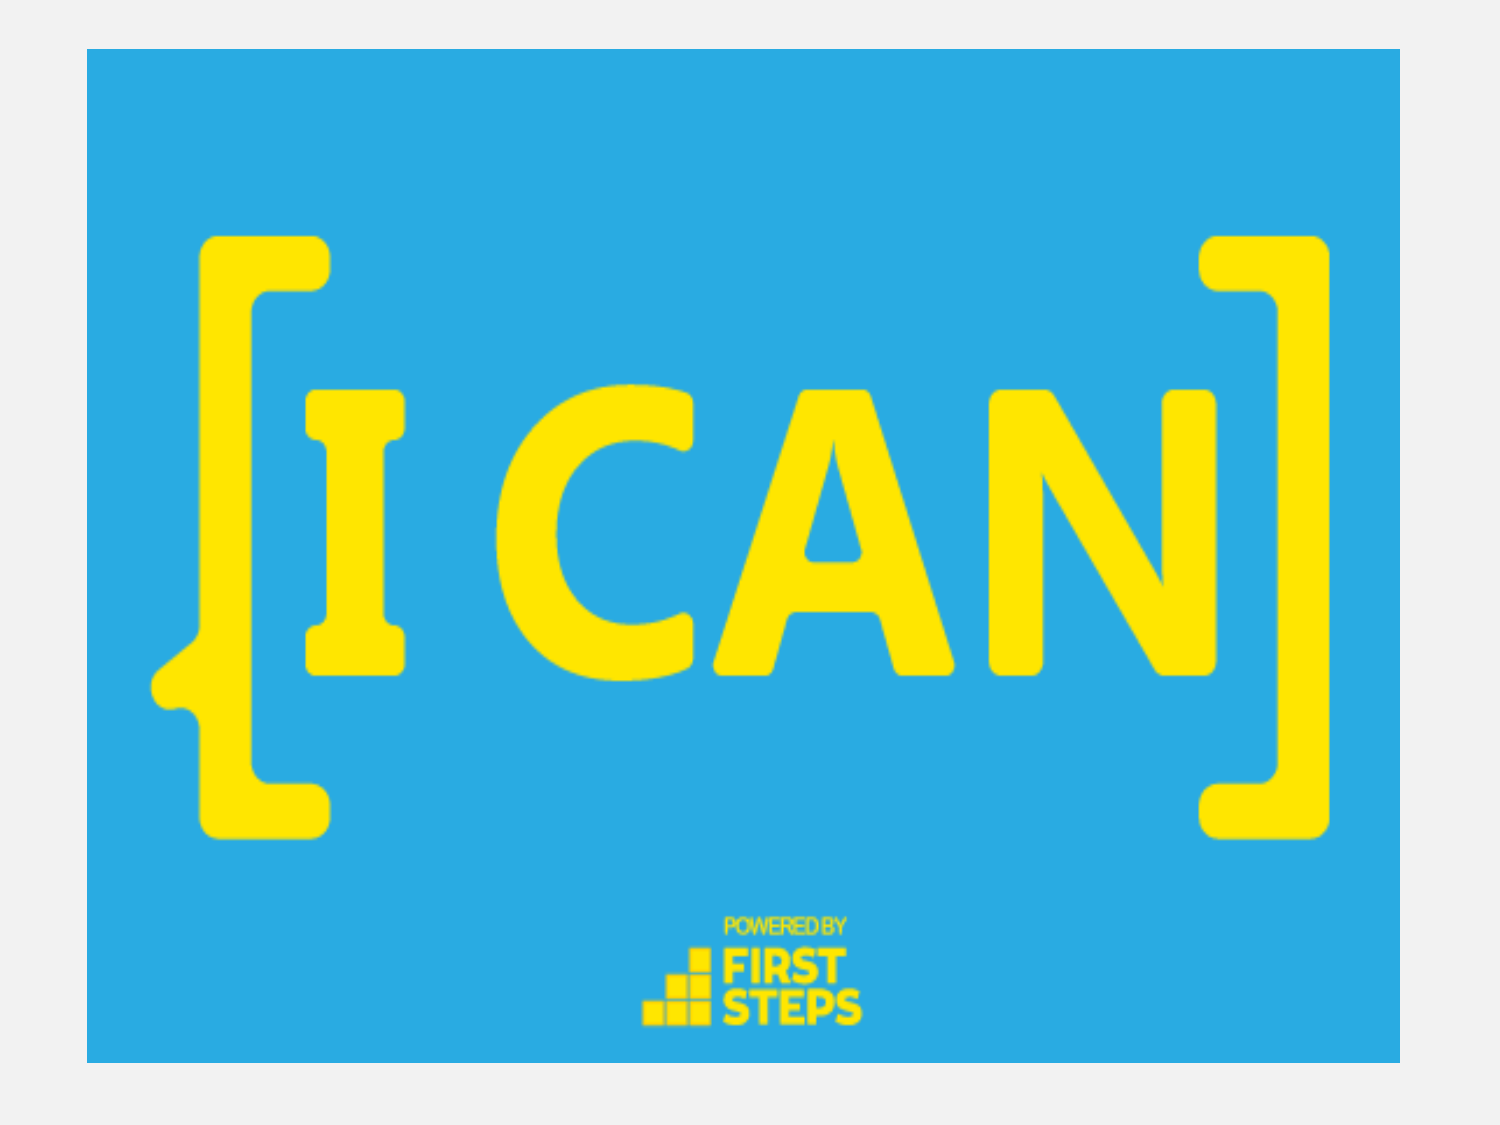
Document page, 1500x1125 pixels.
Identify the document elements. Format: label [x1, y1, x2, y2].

picture [87, 49, 1401, 1063]
